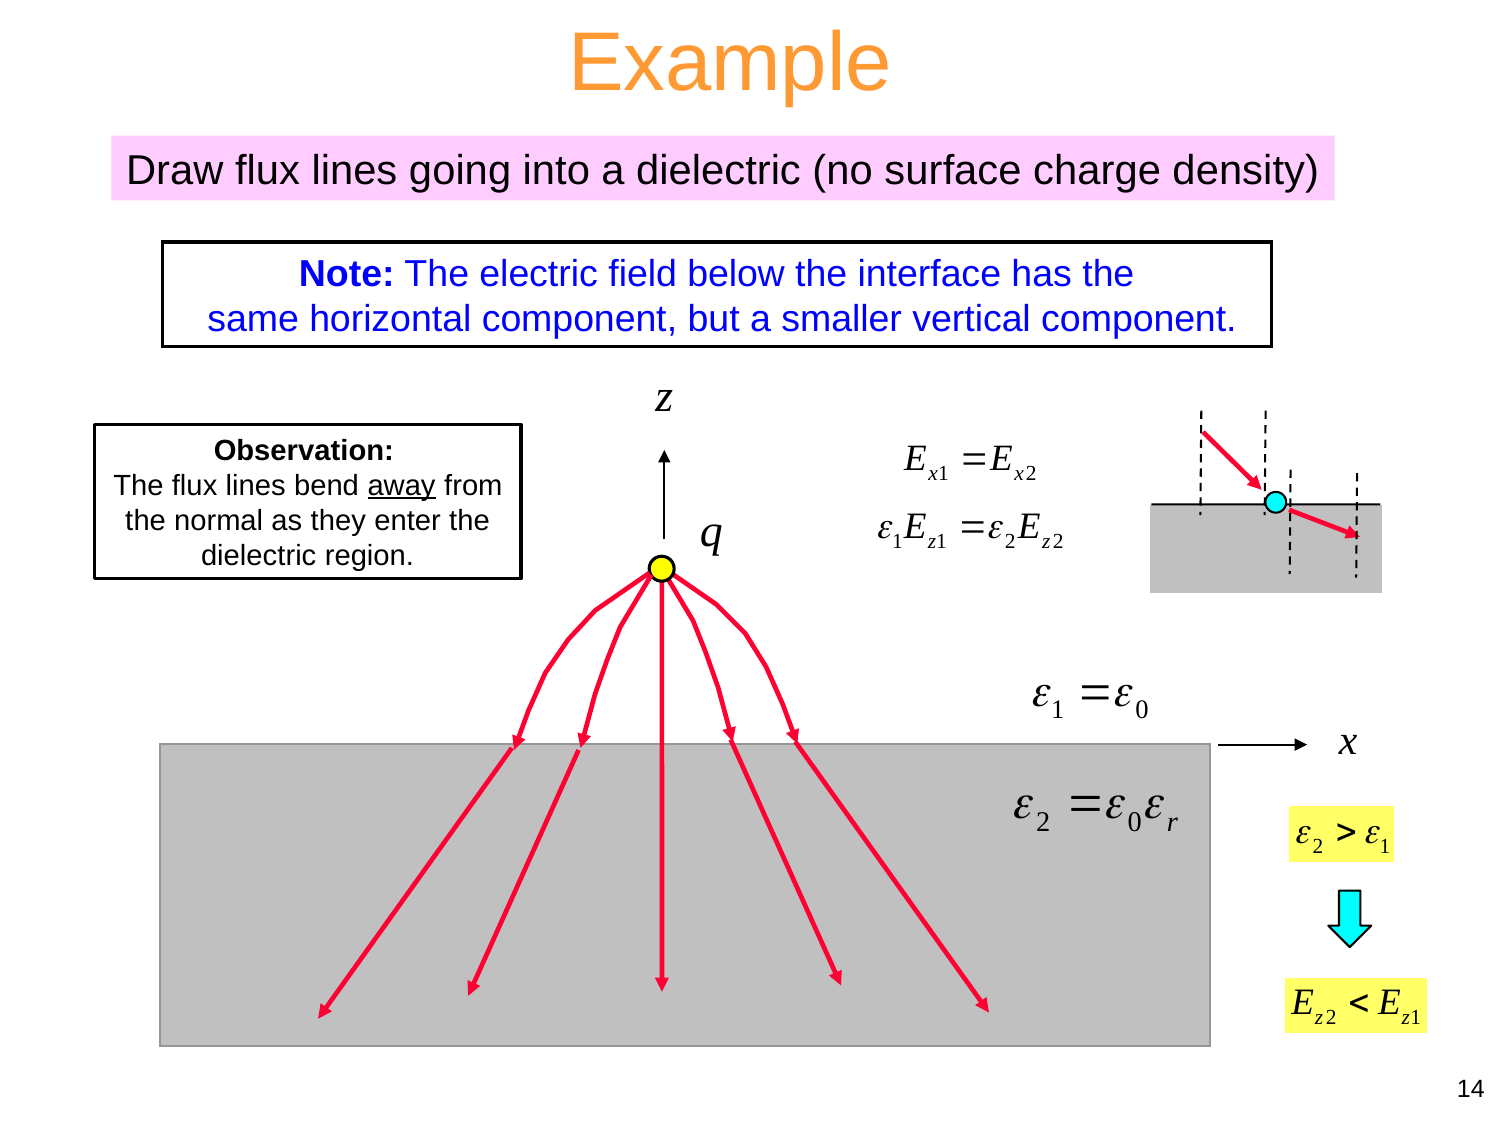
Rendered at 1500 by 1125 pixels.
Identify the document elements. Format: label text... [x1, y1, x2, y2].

text_box Example [438, 0, 1022, 115]
slide_number 14 [1187, 1050, 1500, 1125]
text_box Observation: The flux lines bend away from the normal as they enter the dielectric region. [94, 424, 154, 579]
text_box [1378, 410, 1383, 595]
text_box Note: The electric field below the interface has the same horizontal component, but a smaller vertical component. [162, 241, 1272, 347]
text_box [159, 380, 1373, 1047]
text_box Draw flux lines going into a dielectric (no surface charge density) [111, 135, 1335, 201]
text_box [1378, 977, 1427, 1034]
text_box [1378, 806, 1395, 863]
